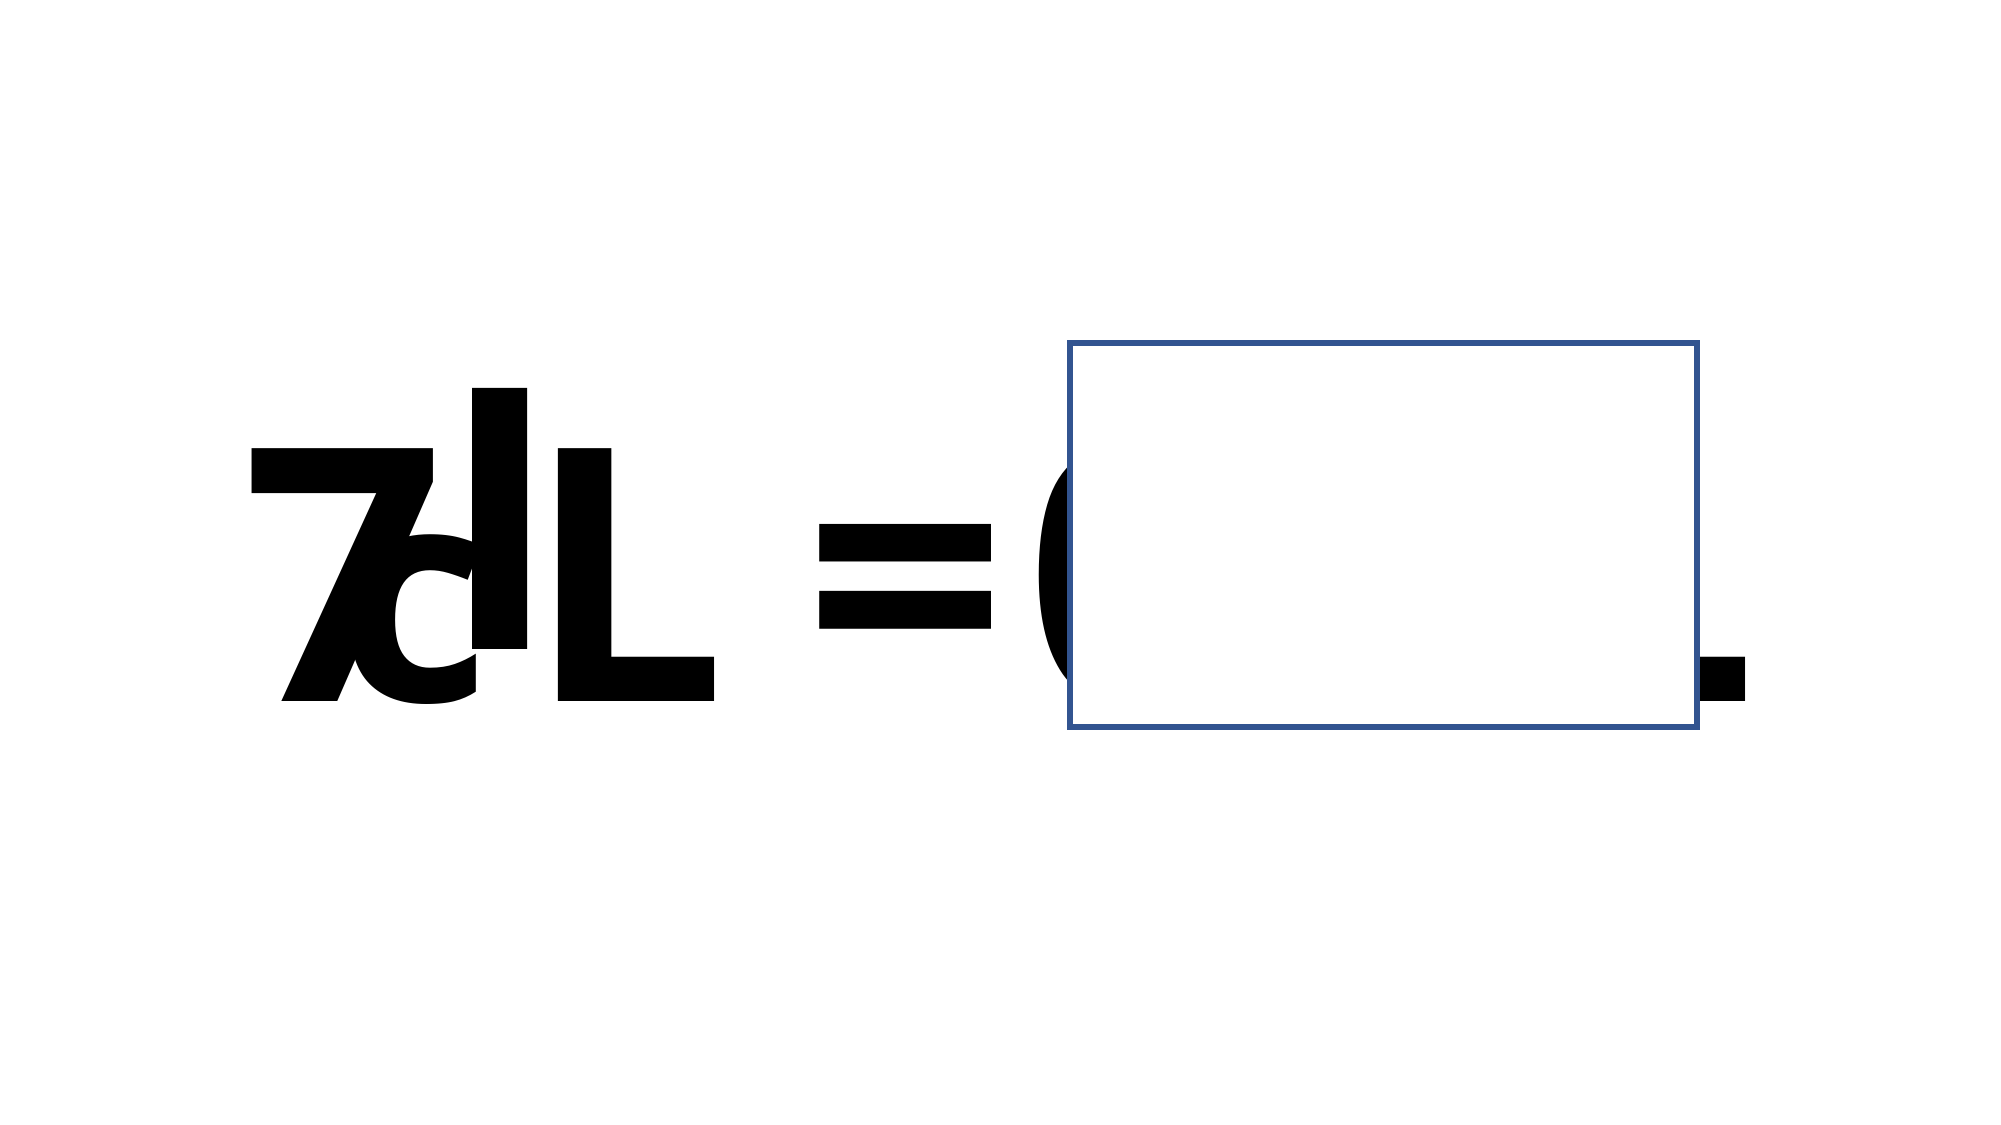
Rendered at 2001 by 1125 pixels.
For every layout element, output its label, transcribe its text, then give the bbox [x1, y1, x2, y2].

text_box [1069, 342, 1698, 728]
text_box 7 = 0.7 L [761, 340, 1773, 780]
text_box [302, 340, 761, 785]
text_box 7 = 0.7 L [227, 340, 302, 780]
